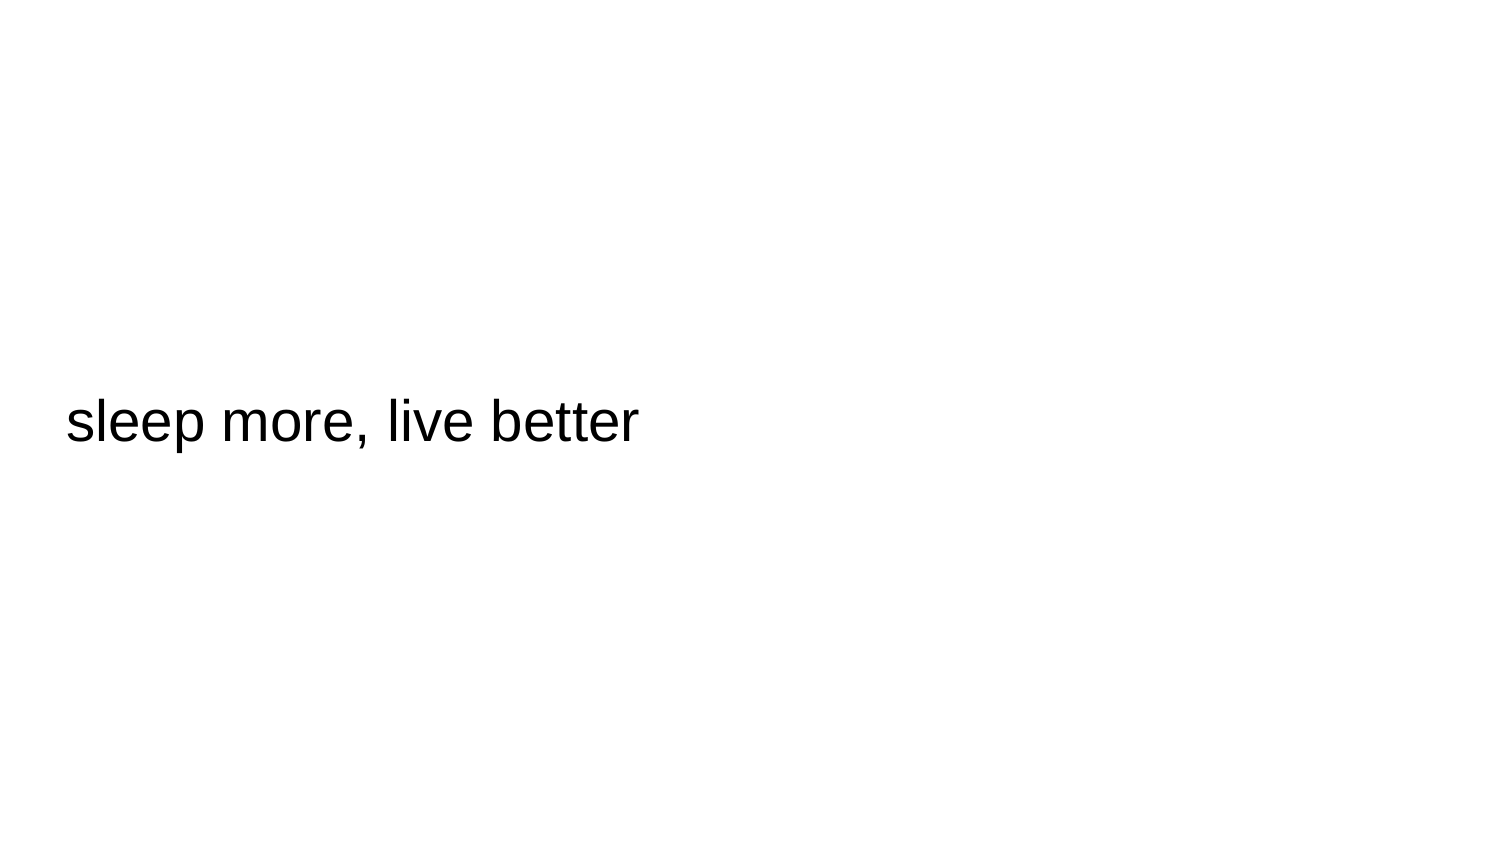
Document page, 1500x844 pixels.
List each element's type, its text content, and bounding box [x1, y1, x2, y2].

title sleep more, live better [51, 368, 1449, 476]
